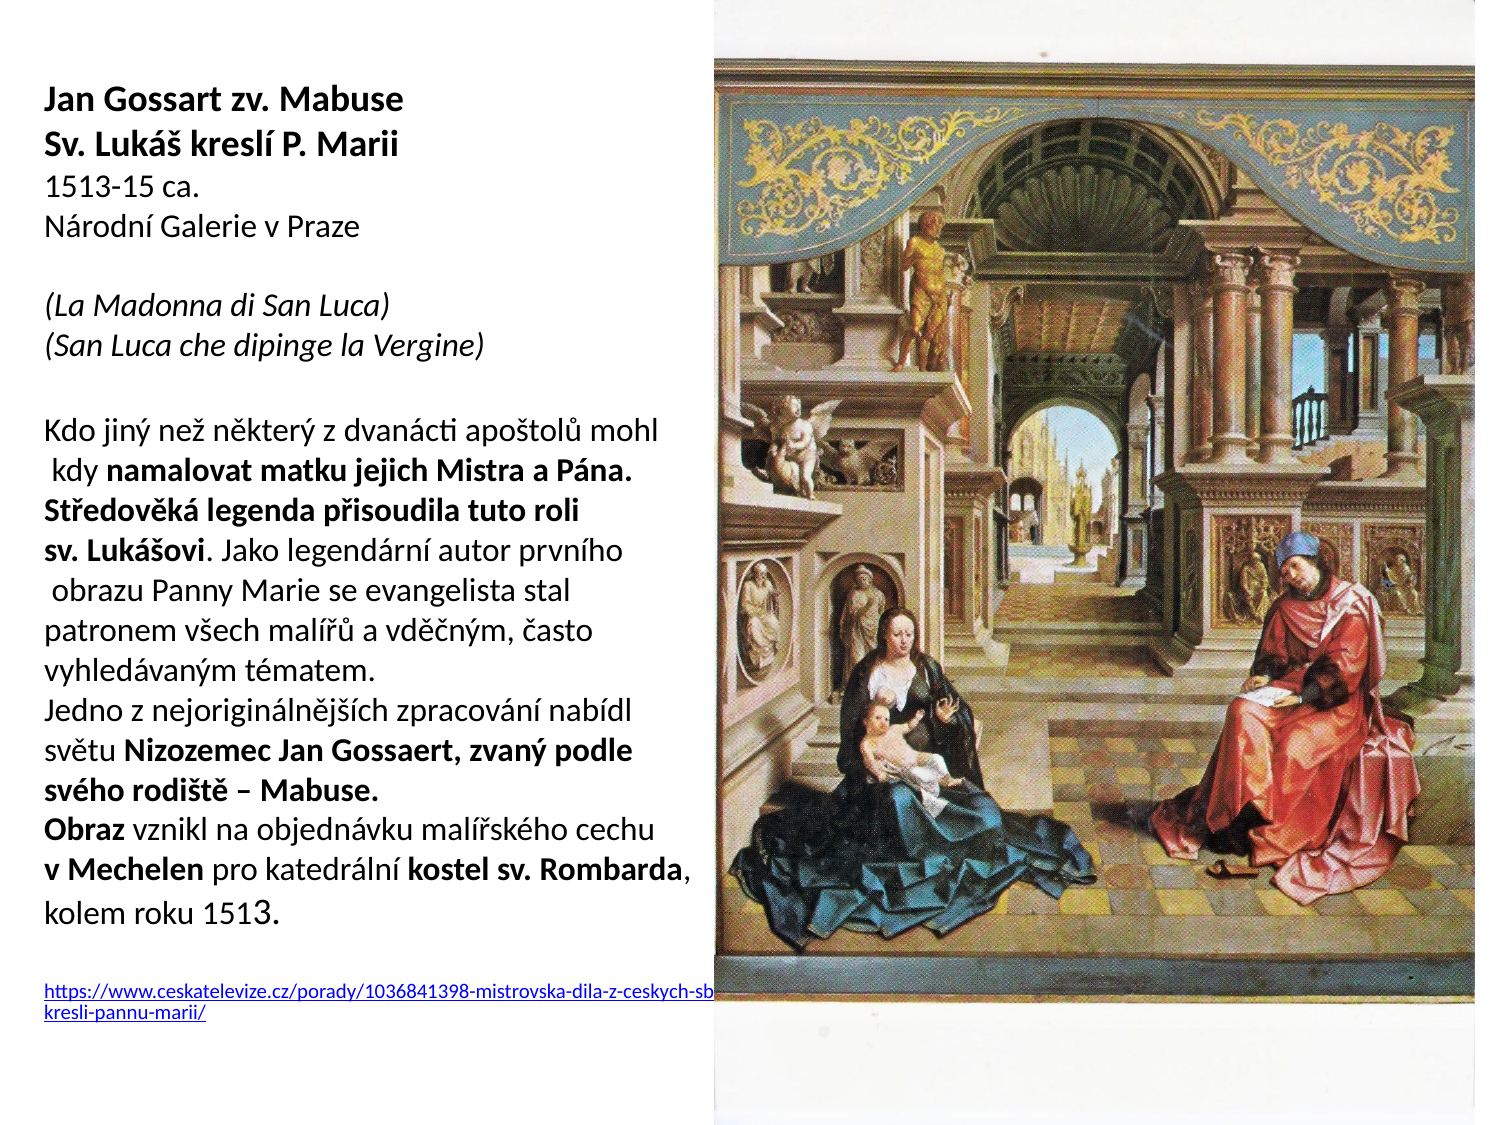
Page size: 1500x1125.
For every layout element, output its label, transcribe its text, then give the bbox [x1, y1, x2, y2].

picture [714, 0, 1475, 1125]
text_box Jan Gossart zv. Mabuse Sv. Lukáš kreslí P. Marii 1513-15 ca. Národní Galerie v Praze (La Madonna di San Luca) (San Luca che dipinge la Vergine) Kdo jiný než některý z dvanácti apoštolů mohl kdy namalovat matku jejich Mistra a Pána. Středověká legenda přisoudila tuto roli sv. Lukášovi. Jako legendární autor prvního obrazu Panny Marie se evangelista stal patronem všech malířů a vděčným, často vyhledávaným tématem. Jedno z nejoriginálnějších zpracování nabídl světu Nizozemec Jan Gossaert, zvaný podle svého rodiště – Mabuse. Obraz vznikl na objednávku malířského cechu v Mechelen pro katedrální kostel sv. Rombarda, kolem roku 1513. https://www.ceskatelevize.cz/porady/1036841398-mistrovska-dila-z-ceskych-sbirek/201323232300011-jan-gossaert-zvany-mabuse-svaty-lukas-kresli-pannu-marii/ [29, 66, 709, 1010]
